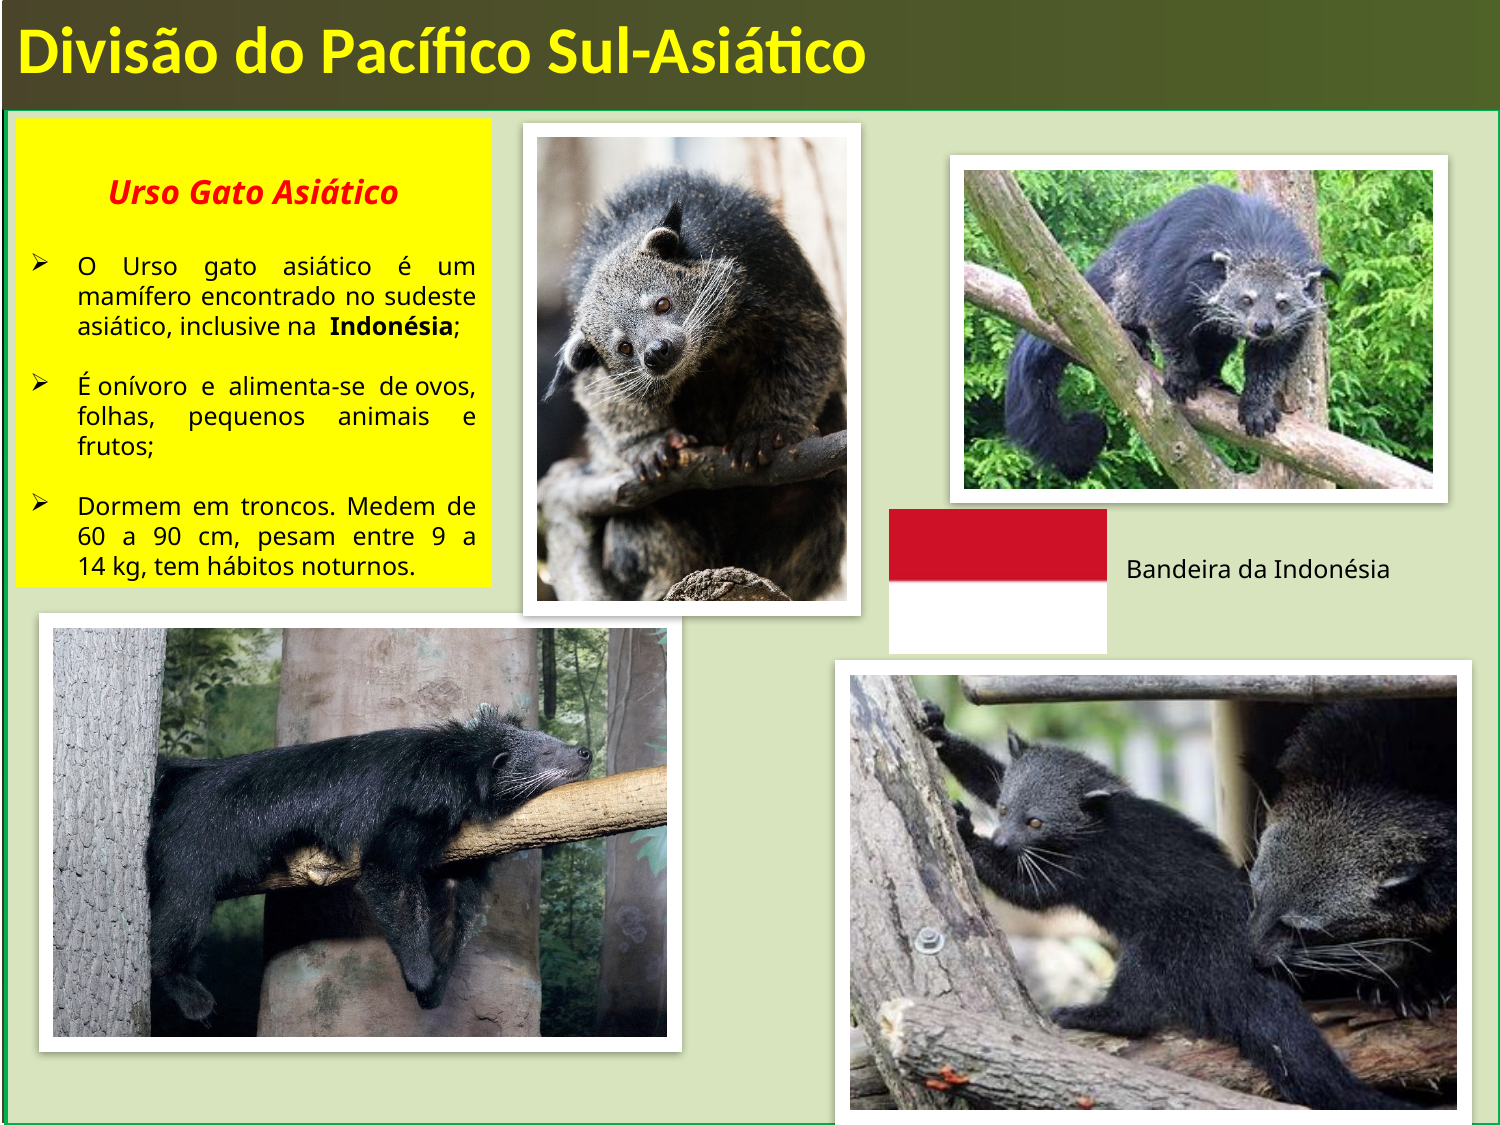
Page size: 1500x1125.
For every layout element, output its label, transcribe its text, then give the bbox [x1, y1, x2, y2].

picture [964, 169, 1434, 489]
text_box Bandeira da Indonésia [1113, 545, 1434, 591]
picture [52, 627, 668, 1038]
picture [537, 136, 847, 602]
text_box Divisão do Pacífico Sul-Asiático [2, 0, 1497, 110]
picture [849, 674, 1458, 1111]
text_box Urso Gato Asiático O Urso gato asiático é um mamífero encontrado no sudeste asiático, inclusive na Indonésia; É onívoro e alimenta-se de ovos, folhas, pequenos animais e frutos; Dormem em troncos. Medem de 60 a 90 cm, pesam entre 9 a 14 kg, tem hábitos noturnos. [15, 118, 492, 588]
picture [889, 509, 1107, 654]
